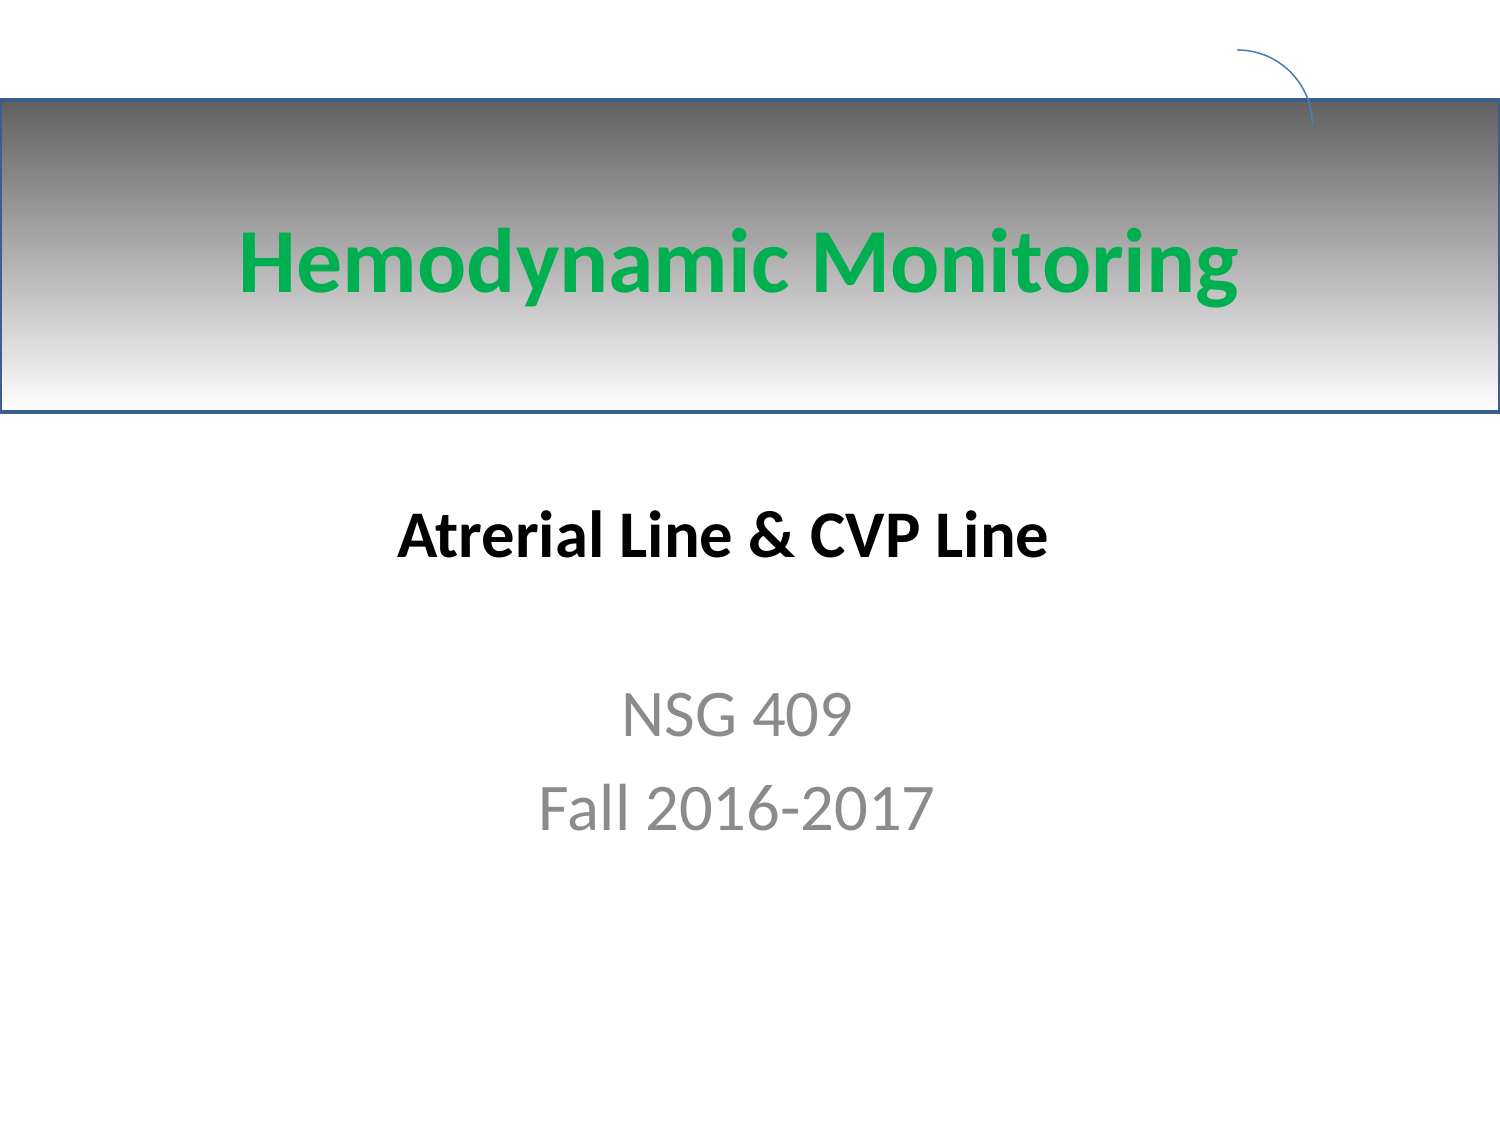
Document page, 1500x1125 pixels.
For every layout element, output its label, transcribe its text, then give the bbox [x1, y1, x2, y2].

title Atrerial Line & CVP Line [75, 437, 1388, 625]
subtitle NSG 409 Fall 2016-2017 [212, 662, 1263, 925]
text_box Hemodynamic Monitoring [0, 98, 1500, 414]
text_box [1237, 49, 1314, 125]
